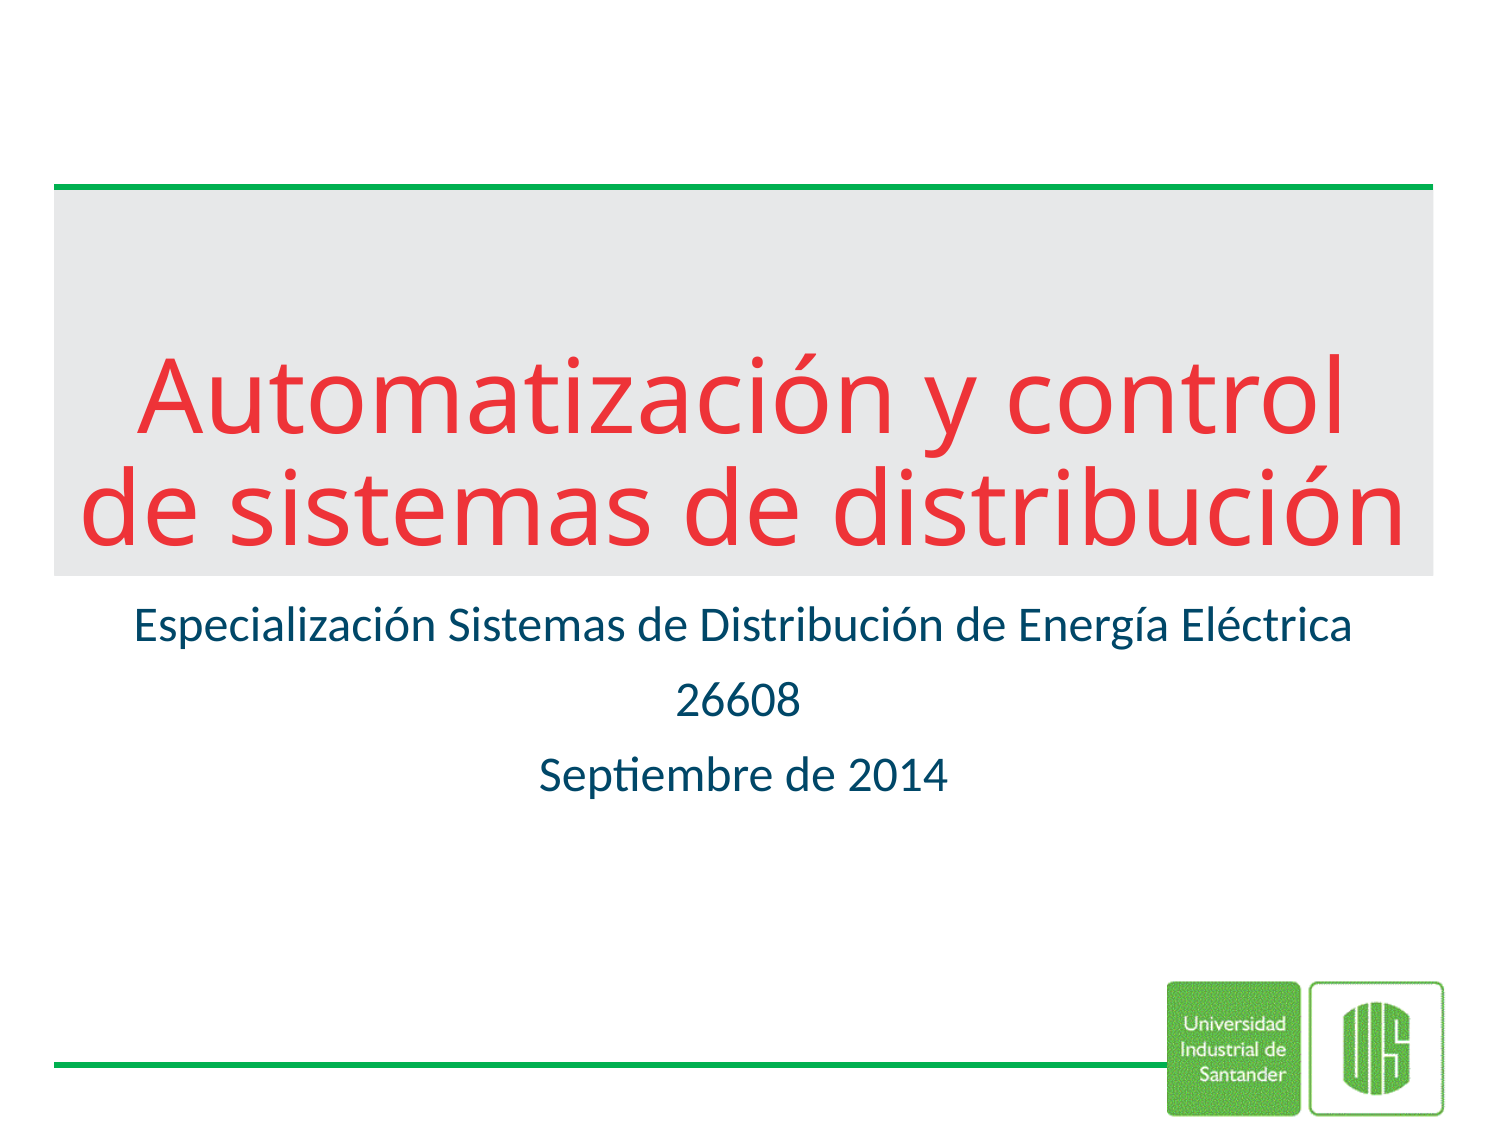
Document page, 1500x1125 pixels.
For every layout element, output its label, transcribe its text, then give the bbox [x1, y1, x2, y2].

subtitle Especialización Sistemas de Distribución de Energía Eléctrica 26608 Septiembre de 2014 [54, 590, 1434, 863]
title Automatización y control de sistemas de distribución [54, 184, 1434, 576]
picture [1167, 978, 1450, 1125]
